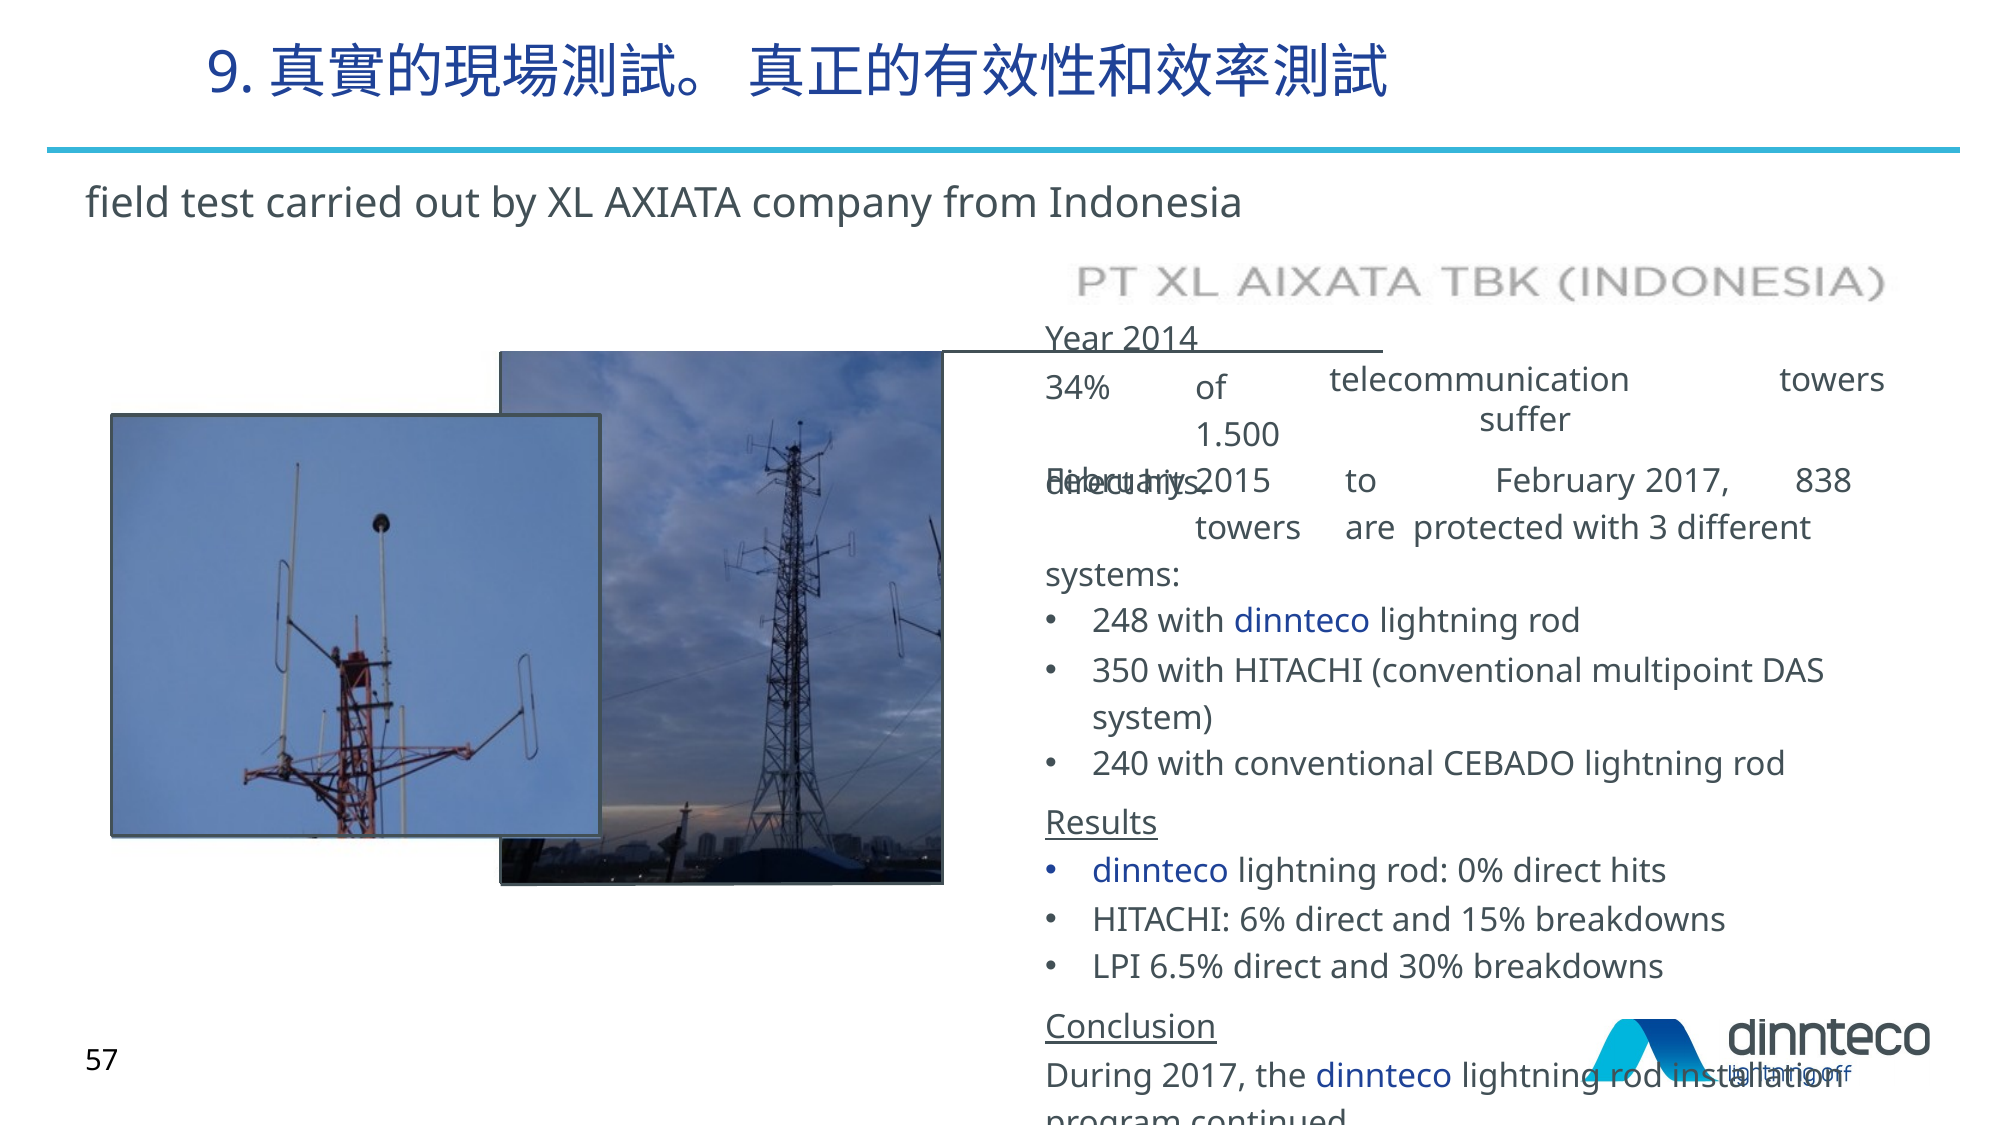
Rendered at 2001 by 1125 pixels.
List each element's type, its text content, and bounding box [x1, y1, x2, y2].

slide_number 57 [78, 1038, 132, 1125]
text_box Year 2014 34% of 1.500 direct hits. [1043, 314, 1301, 350]
text_box [1917, 1019, 1930, 1086]
text_box field test carried out by XL AXIATA company from Indonesia [83, 173, 1353, 226]
text_box [1067, 263, 1900, 305]
text_box 9.真實的現場測試。 真正的有效性和效率測試 [204, 31, 1796, 104]
text_box February 2015 to February 2017, 838 towers are protected with 3 different systems: 248 with dinnteco lightning rod 350 with HITACHI (conventional multipoint DAS system) 240 with conventional CEBADO lightning rod Results dinnteco lightning rod: 0% direct hits HITACHI: 6% direct and 15% breakdowns LPI 6.5% direct and 30% breakdowns Conclusion During 2017, the dinnteco lightning rod installation program continued [1043, 448, 1917, 1125]
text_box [111, 351, 1384, 885]
text_box telecommunication towers suffer [1388, 356, 1917, 439]
